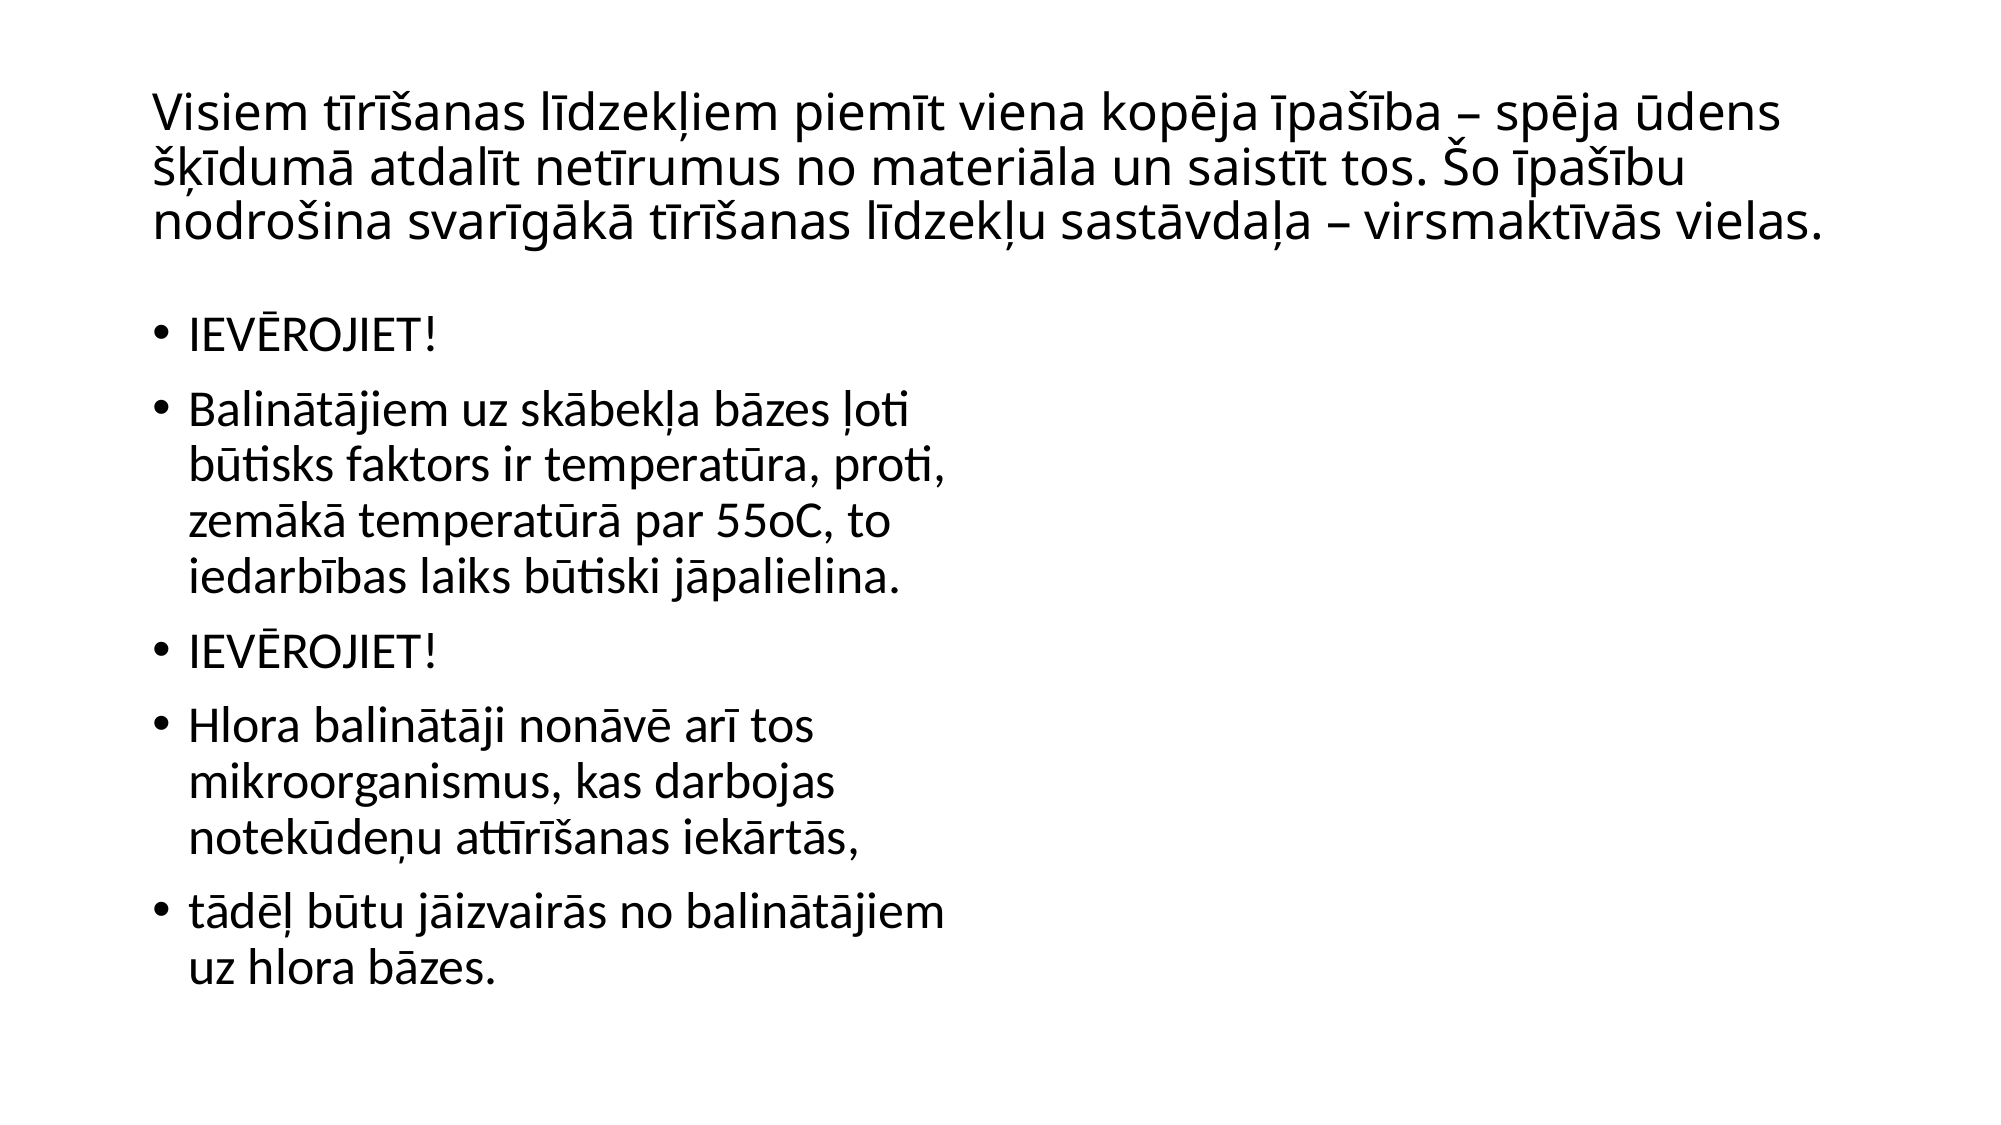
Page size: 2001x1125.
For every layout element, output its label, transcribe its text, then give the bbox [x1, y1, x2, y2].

title Visiem tīrīšanas līdzekļiem piemīt viena kopēja īpašība – spēja ūdens šķīdumā atdalīt netīrumus no materiāla un saistīt tos. Šo īpašību nodrošina svarīgākā tīrīšanas līdzekļu sastāvdaļa – virsmaktīvās vielas. [137, 59, 1863, 278]
list IEVĒROJIET! Balinātājiem uz skābekļa bāzes ļoti būtisks faktors ir temperatūra, proti, zemākā temperatūrā par 55oC, to iedarbības laiks būtiski jāpalielina. IEVĒROJIET! Hlora balinātāji nonāvē arī tos mikroorganismus, kas darbojas notekūdeņu attīrīšanas iekārtās, tādēļ būtu jāizvairās no balinātājiem uz hlora bāzes. [137, 299, 988, 1014]
